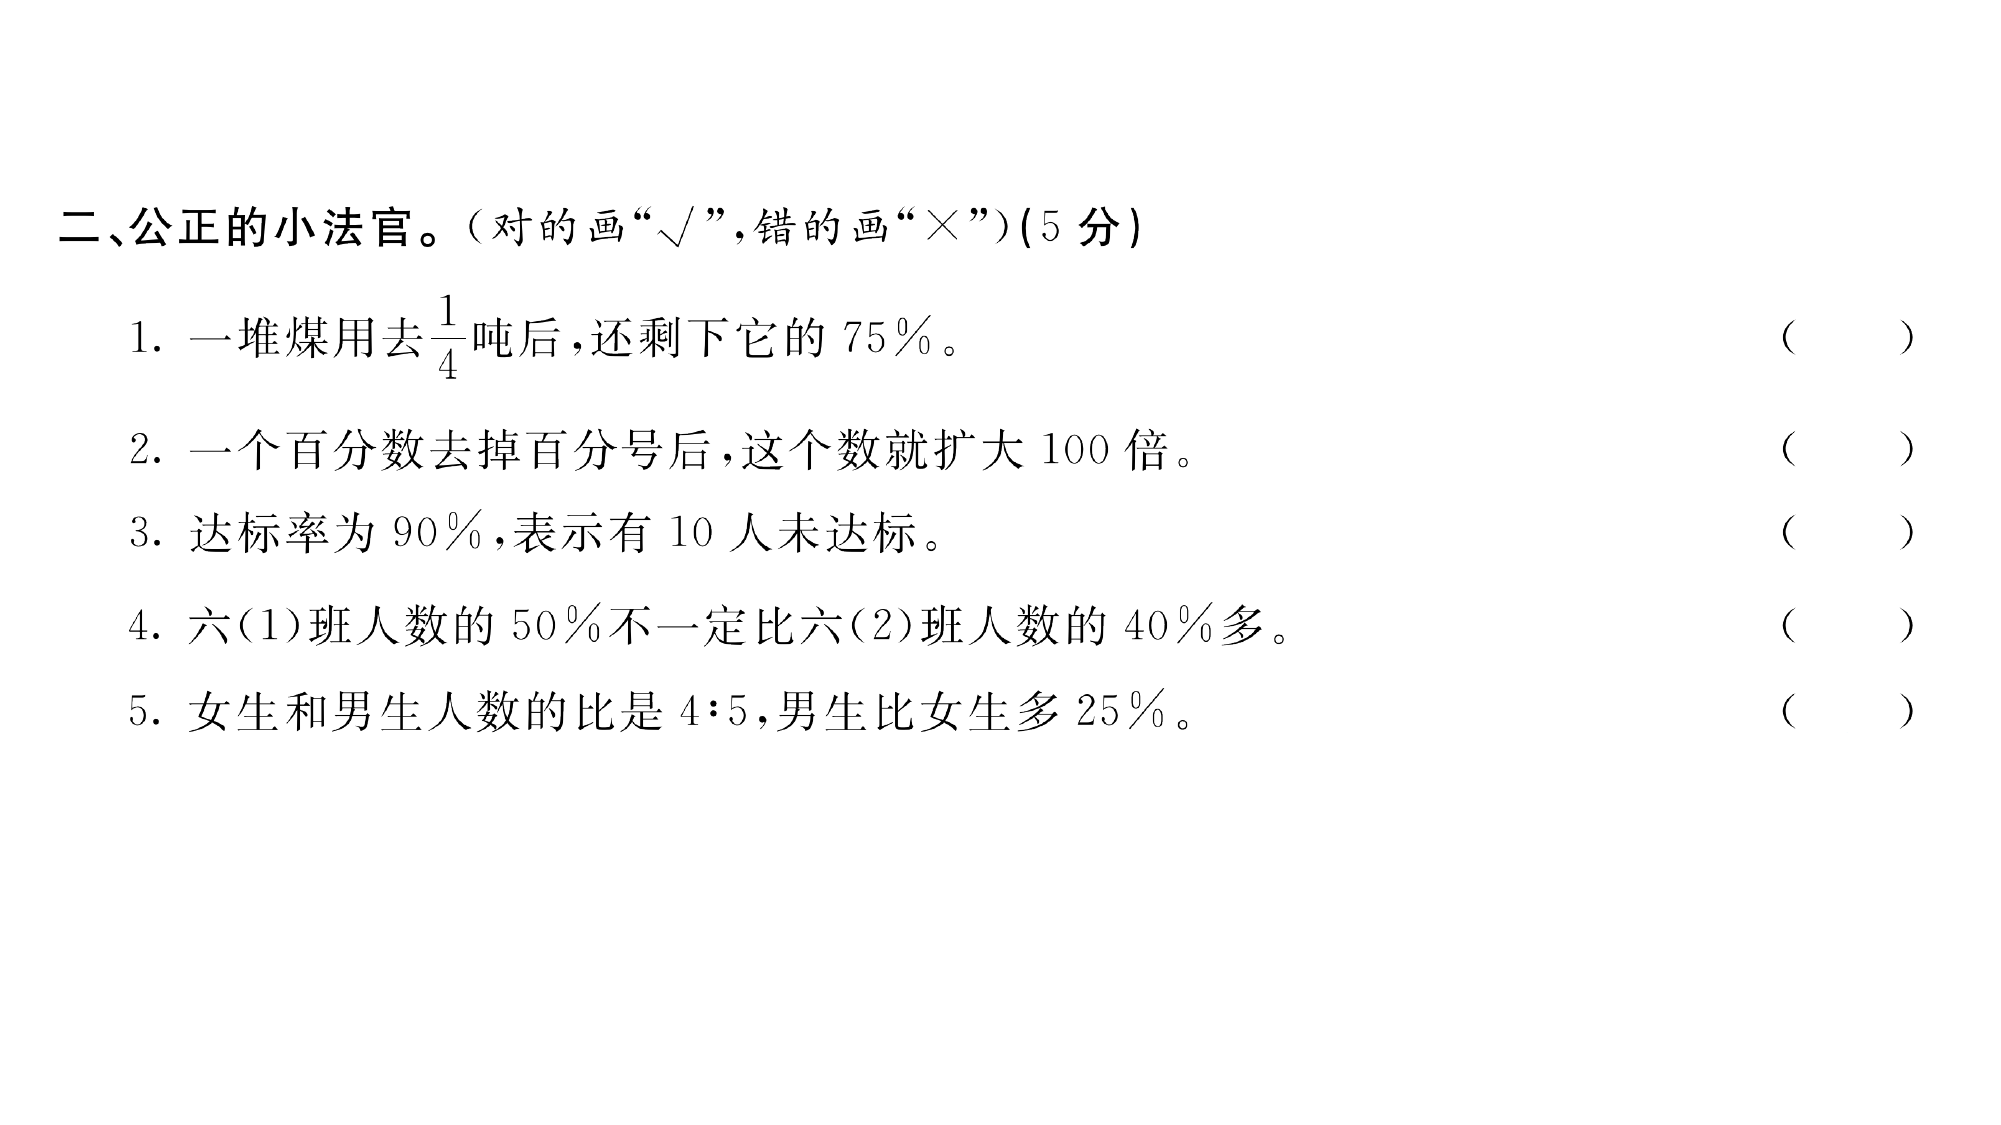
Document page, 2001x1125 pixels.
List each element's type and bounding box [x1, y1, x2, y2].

picture [125, 586, 2000, 750]
picture [55, 172, 1945, 569]
